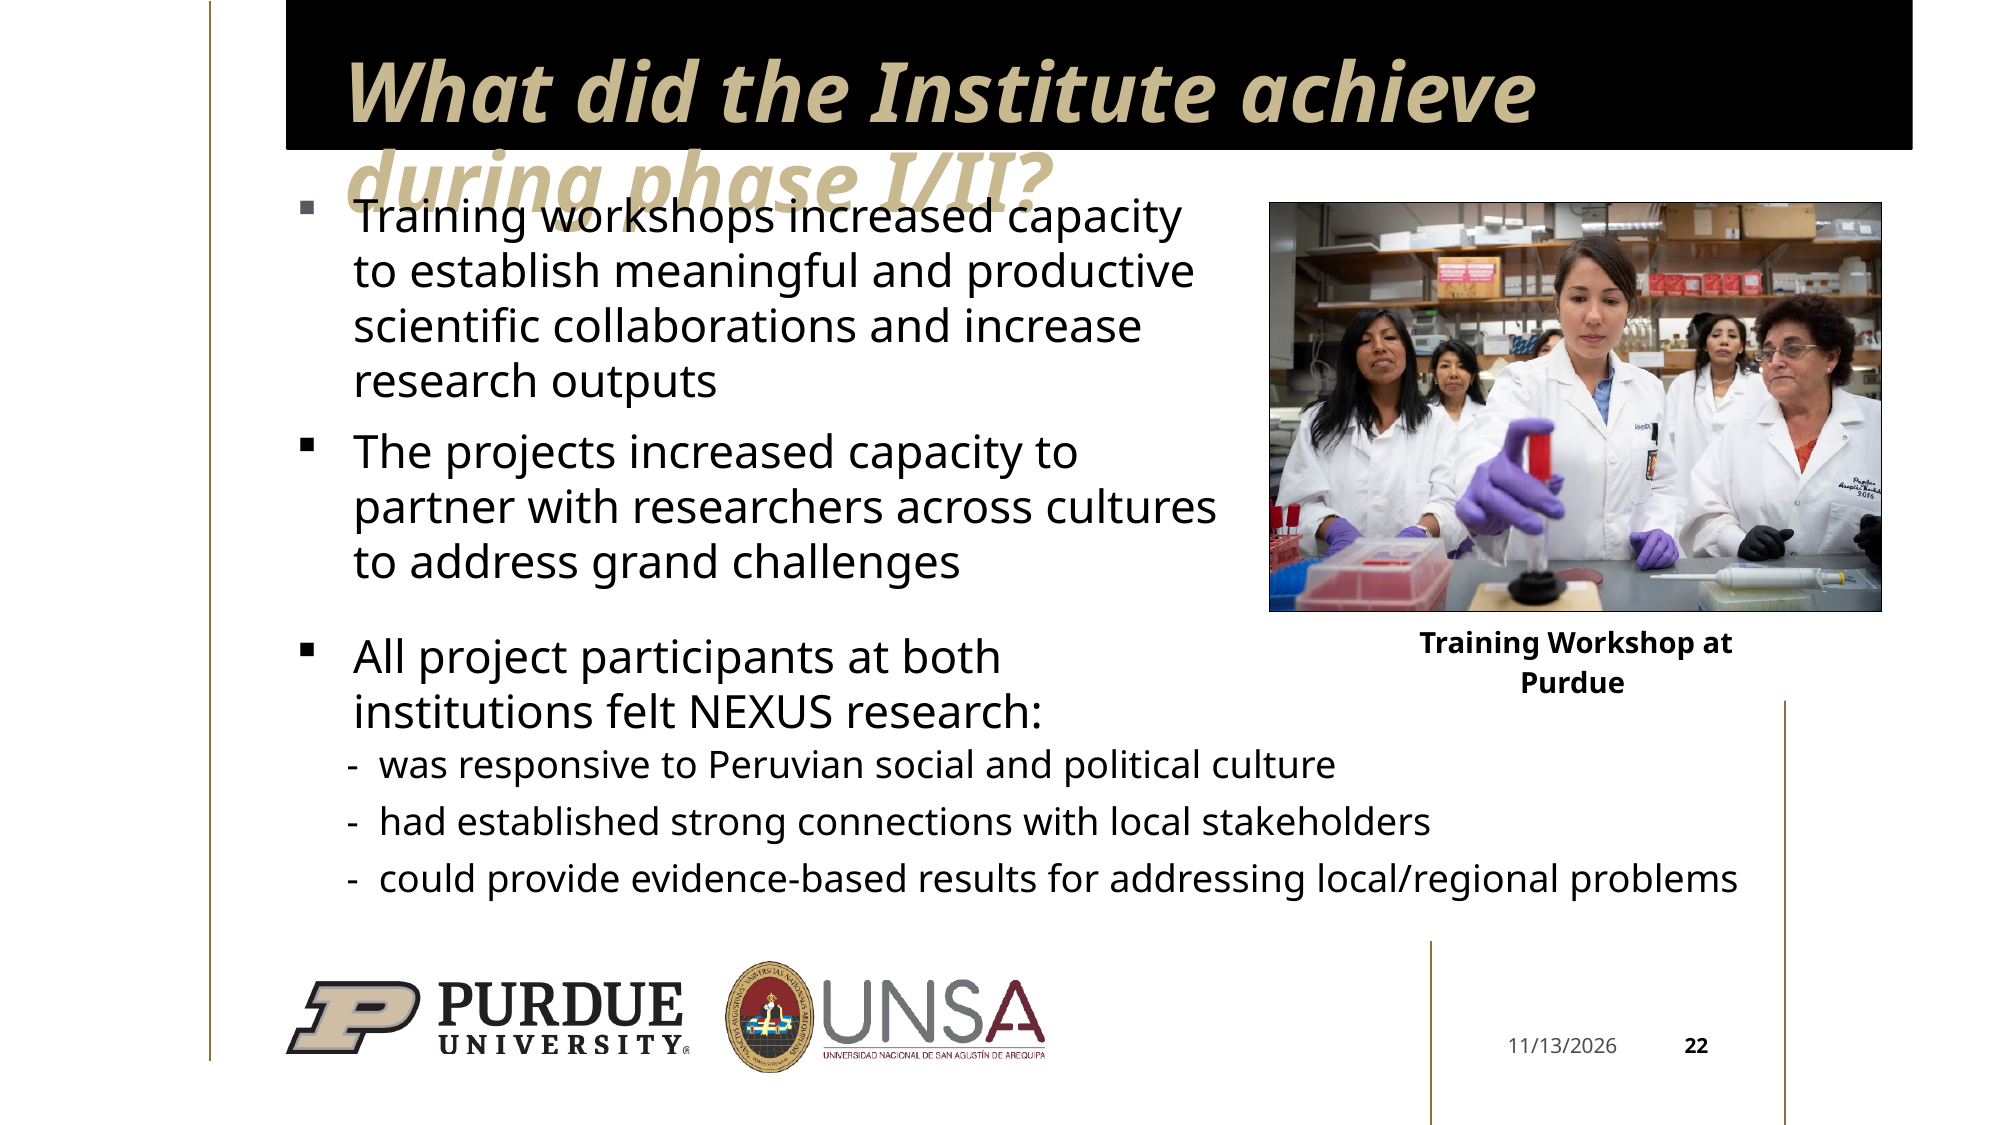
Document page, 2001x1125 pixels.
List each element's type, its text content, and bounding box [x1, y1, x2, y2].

title What did the Institute achieve during phase I/II? [342, 48, 1658, 145]
picture [1269, 202, 1882, 612]
text_box - was responsive to Peruvian social and political culture - had established strong connections with local stakeholders - could provide evidence-based results for addressing local/regional problems [296, 720, 1782, 942]
text_box The projects increased capacity to partner with researchers across cultures to address grand challenges [296, 400, 1219, 597]
slide_number 22 [1656, 1017, 1737, 1078]
text_box Training Workshop at Purdue [1356, 612, 1797, 701]
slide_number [1464, 1020, 1632, 1074]
picture [725, 961, 1045, 1073]
list Training workshops increased capacity to establish meaningful and productive scientific collaborations and increase research outputs [296, 186, 1219, 400]
text_box All project participants at both institutions felt NEXUS research: [296, 597, 1219, 741]
